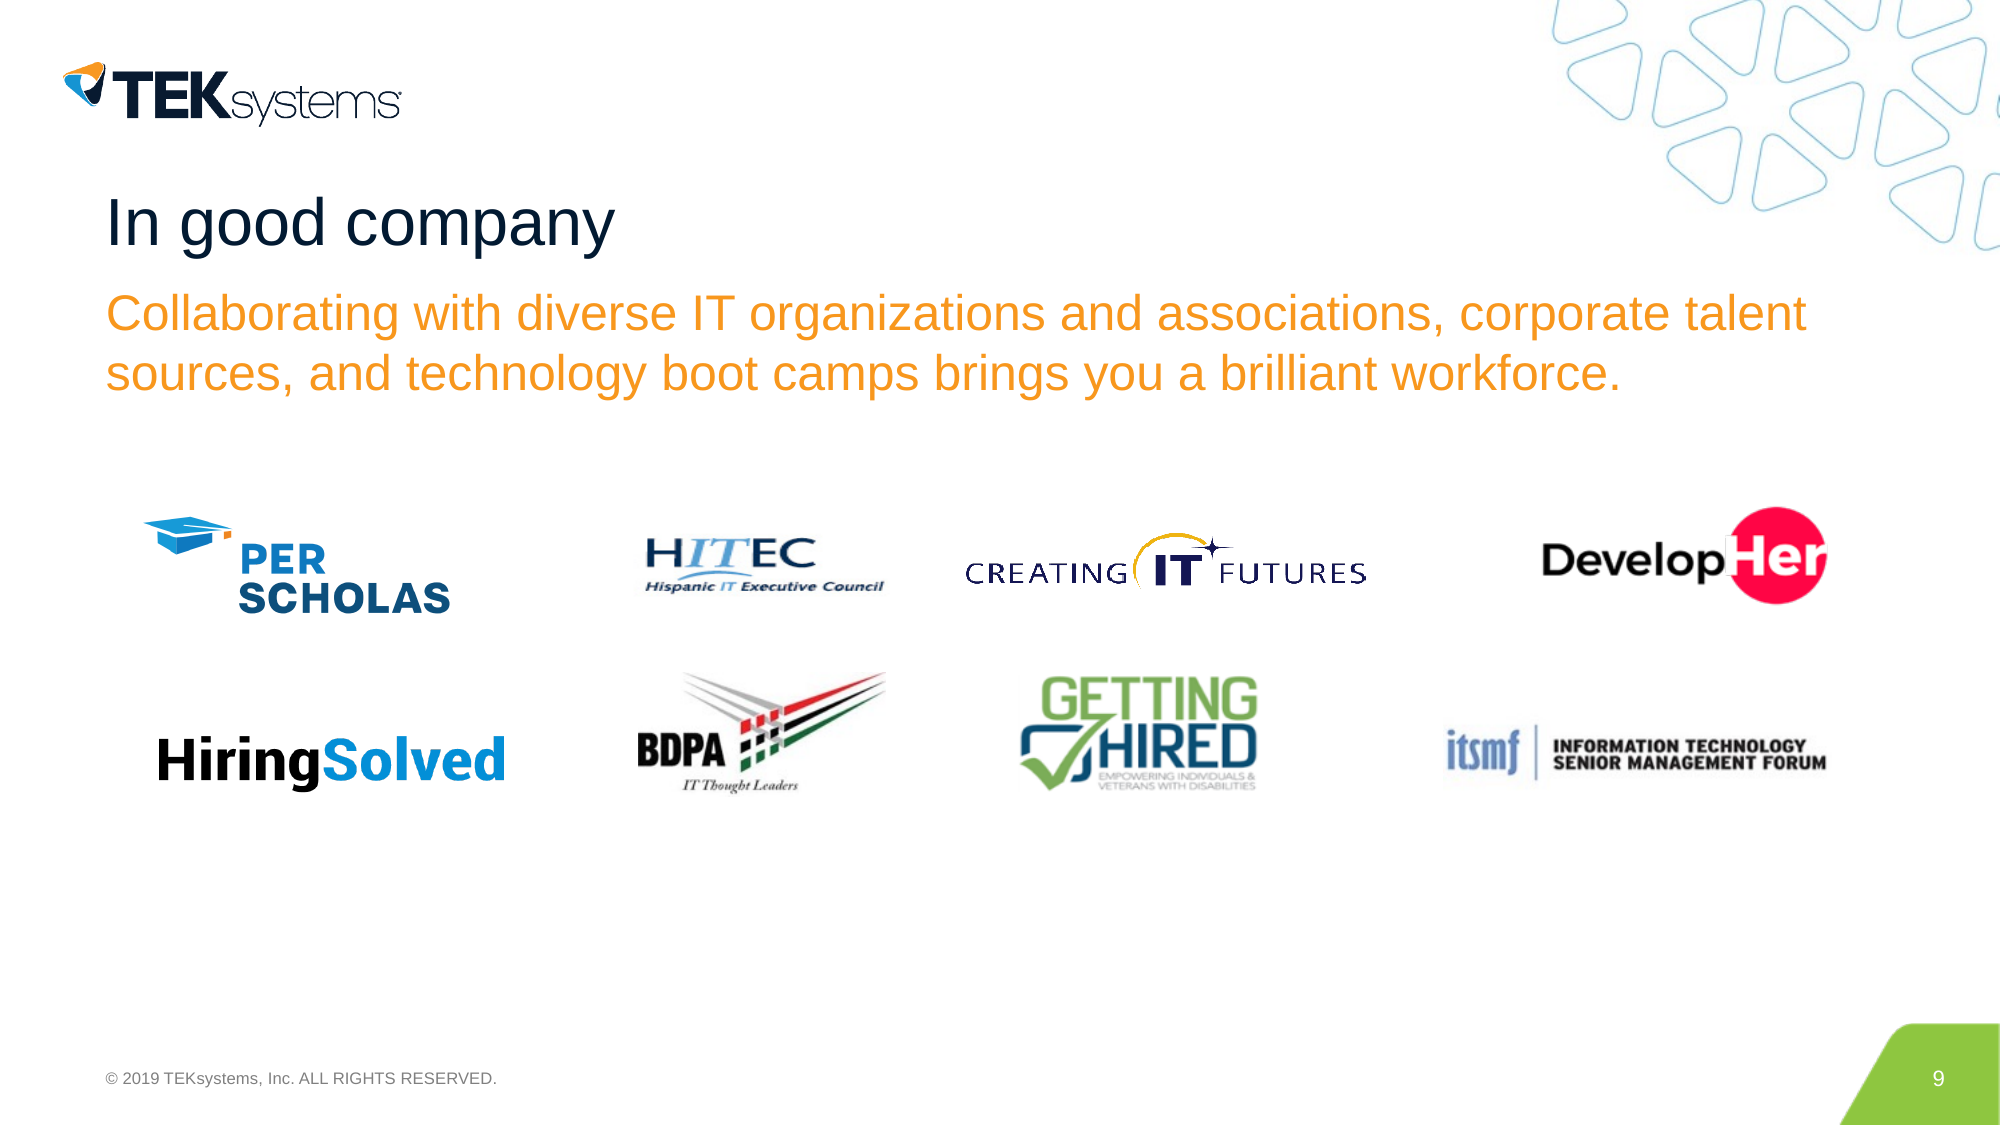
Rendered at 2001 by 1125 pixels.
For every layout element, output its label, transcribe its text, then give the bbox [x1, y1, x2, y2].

slide_number 9 [1870, 1057, 1960, 1100]
title In good company [90, 177, 1890, 271]
picture [0, 0, 2000, 1125]
list Collaborating with diverse IT organizations and associations, corporate talent sources, and technology boot camps brings you a brilliant workforce. [90, 273, 1890, 398]
